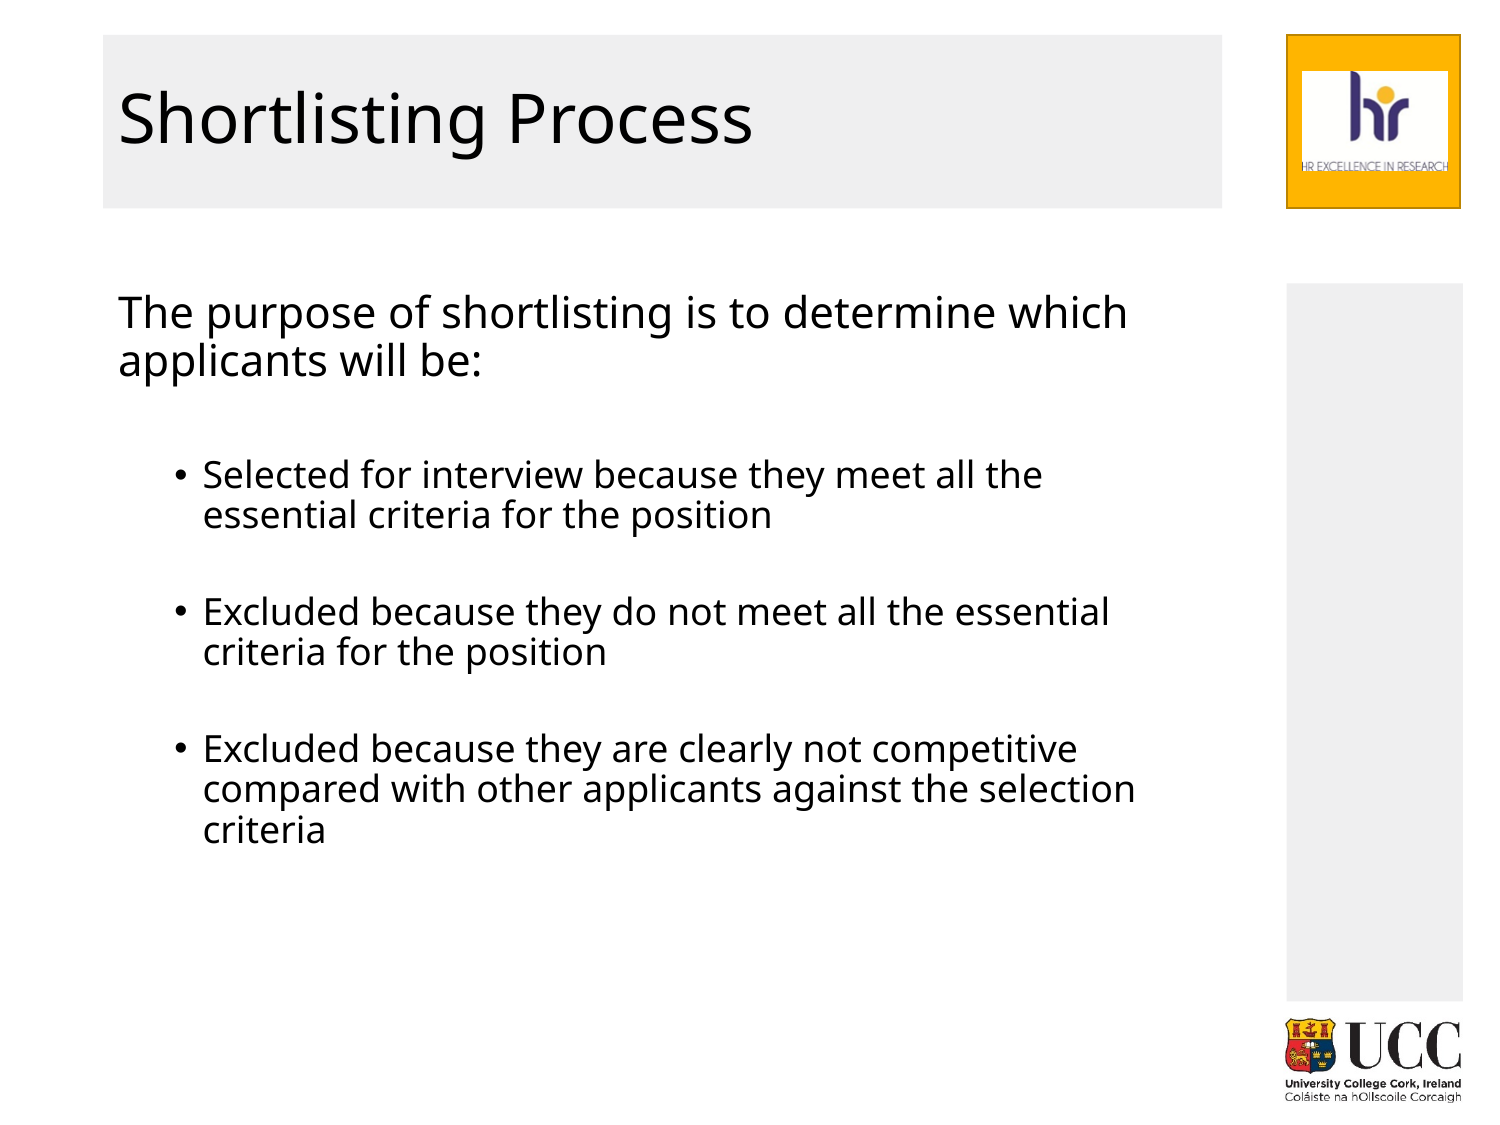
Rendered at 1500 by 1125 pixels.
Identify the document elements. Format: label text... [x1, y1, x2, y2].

list The purpose of shortlisting is to determine which applicants will be: Selected for interview because they meet all the essential criteria for the position Excluded because they do not meet all the essential criteria for the position Excluded because they are clearly not competitive compared with other applicants against the selection criteria [103, 283, 1223, 1002]
picture [1283, 1017, 1463, 1103]
picture [1302, 71, 1448, 171]
title Shortlisting Process [103, 34, 1223, 209]
